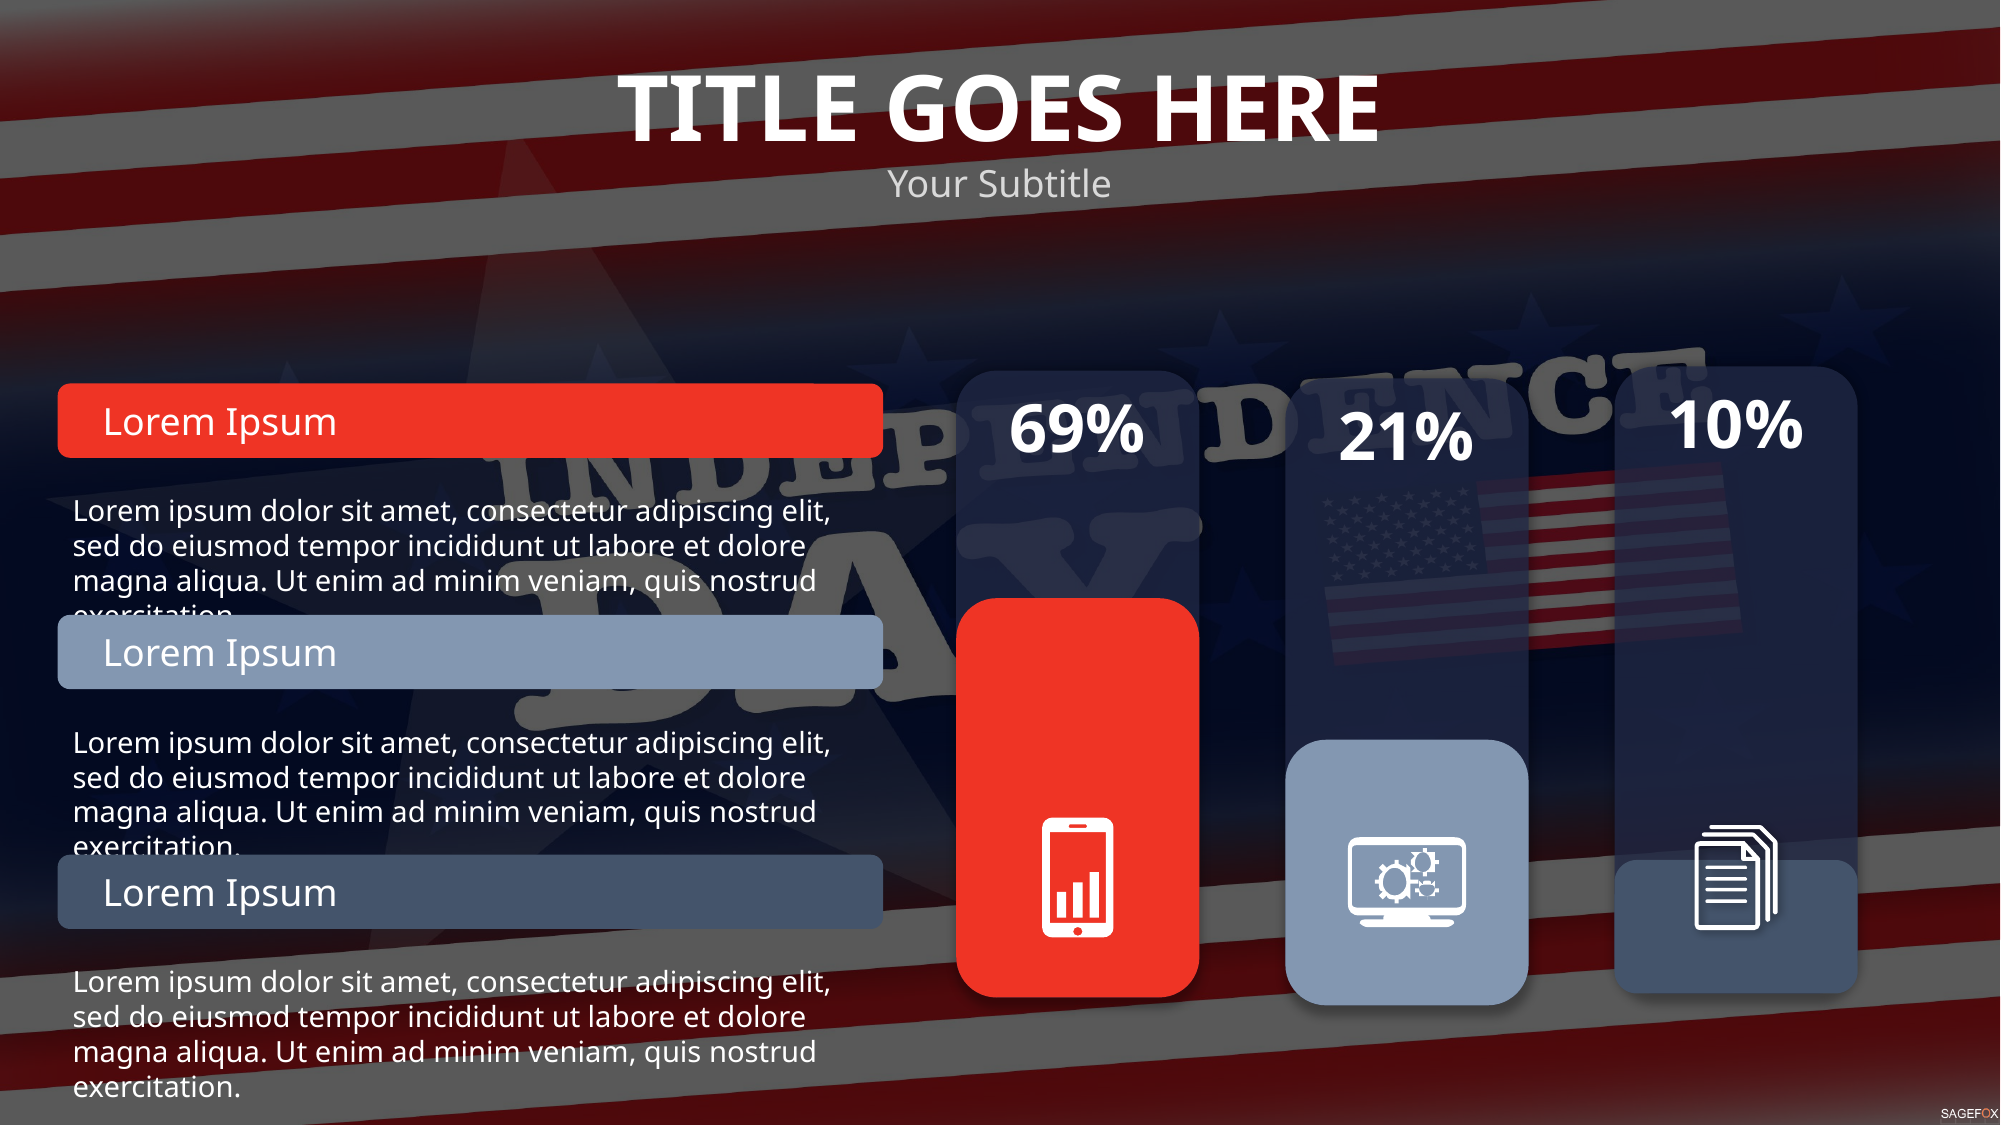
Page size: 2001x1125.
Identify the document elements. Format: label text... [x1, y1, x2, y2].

text_box 21% [1285, 386, 1529, 481]
text_box Lorem ipsum dolor sit amet, consectetur adipiscing elit, sed do eiusmod tempor incididunt ut labore et dolore magna aliqua. Ut enim ad minim veniam, quis nostrud exercitation. [57, 956, 884, 1111]
text_box [1613, 399, 1859, 877]
text_box 69% [956, 378, 1200, 474]
text_box [1709, 825, 1778, 915]
text_box Lorem ipsum dolor sit amet, consectetur adipiscing elit, sed do eiusmod tempor incididunt ut labore et dolore magna aliqua. Ut enim ad minim veniam, quis nostrud exercitation. [57, 485, 884, 614]
text_box [1701, 832, 1771, 922]
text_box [57, 614, 884, 690]
text_box [1284, 738, 1530, 1007]
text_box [1042, 817, 1114, 938]
text_box Lorem ipsum dolor sit amet, consectetur adipiscing elit, sed do eiusmod tempor incididunt ut labore et dolore magna aliqua. Ut enim ad minim veniam, quis nostrud exercitation. [57, 716, 884, 854]
text_box 10% [1614, 374, 1858, 469]
text_box [1629, 365, 1843, 374]
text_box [1347, 837, 1467, 928]
text_box [1284, 412, 1530, 773]
picture [0, 0, 2001, 1125]
text_box [955, 597, 1201, 999]
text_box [57, 854, 884, 929]
text_box [1613, 858, 1859, 995]
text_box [57, 383, 884, 458]
text_box [971, 369, 1184, 378]
text_box [1300, 377, 1514, 386]
text_box [1694, 841, 1761, 931]
text_box [955, 403, 1201, 633]
text_box TITLE GOES HERE Your Subtitle [548, 42, 1452, 212]
